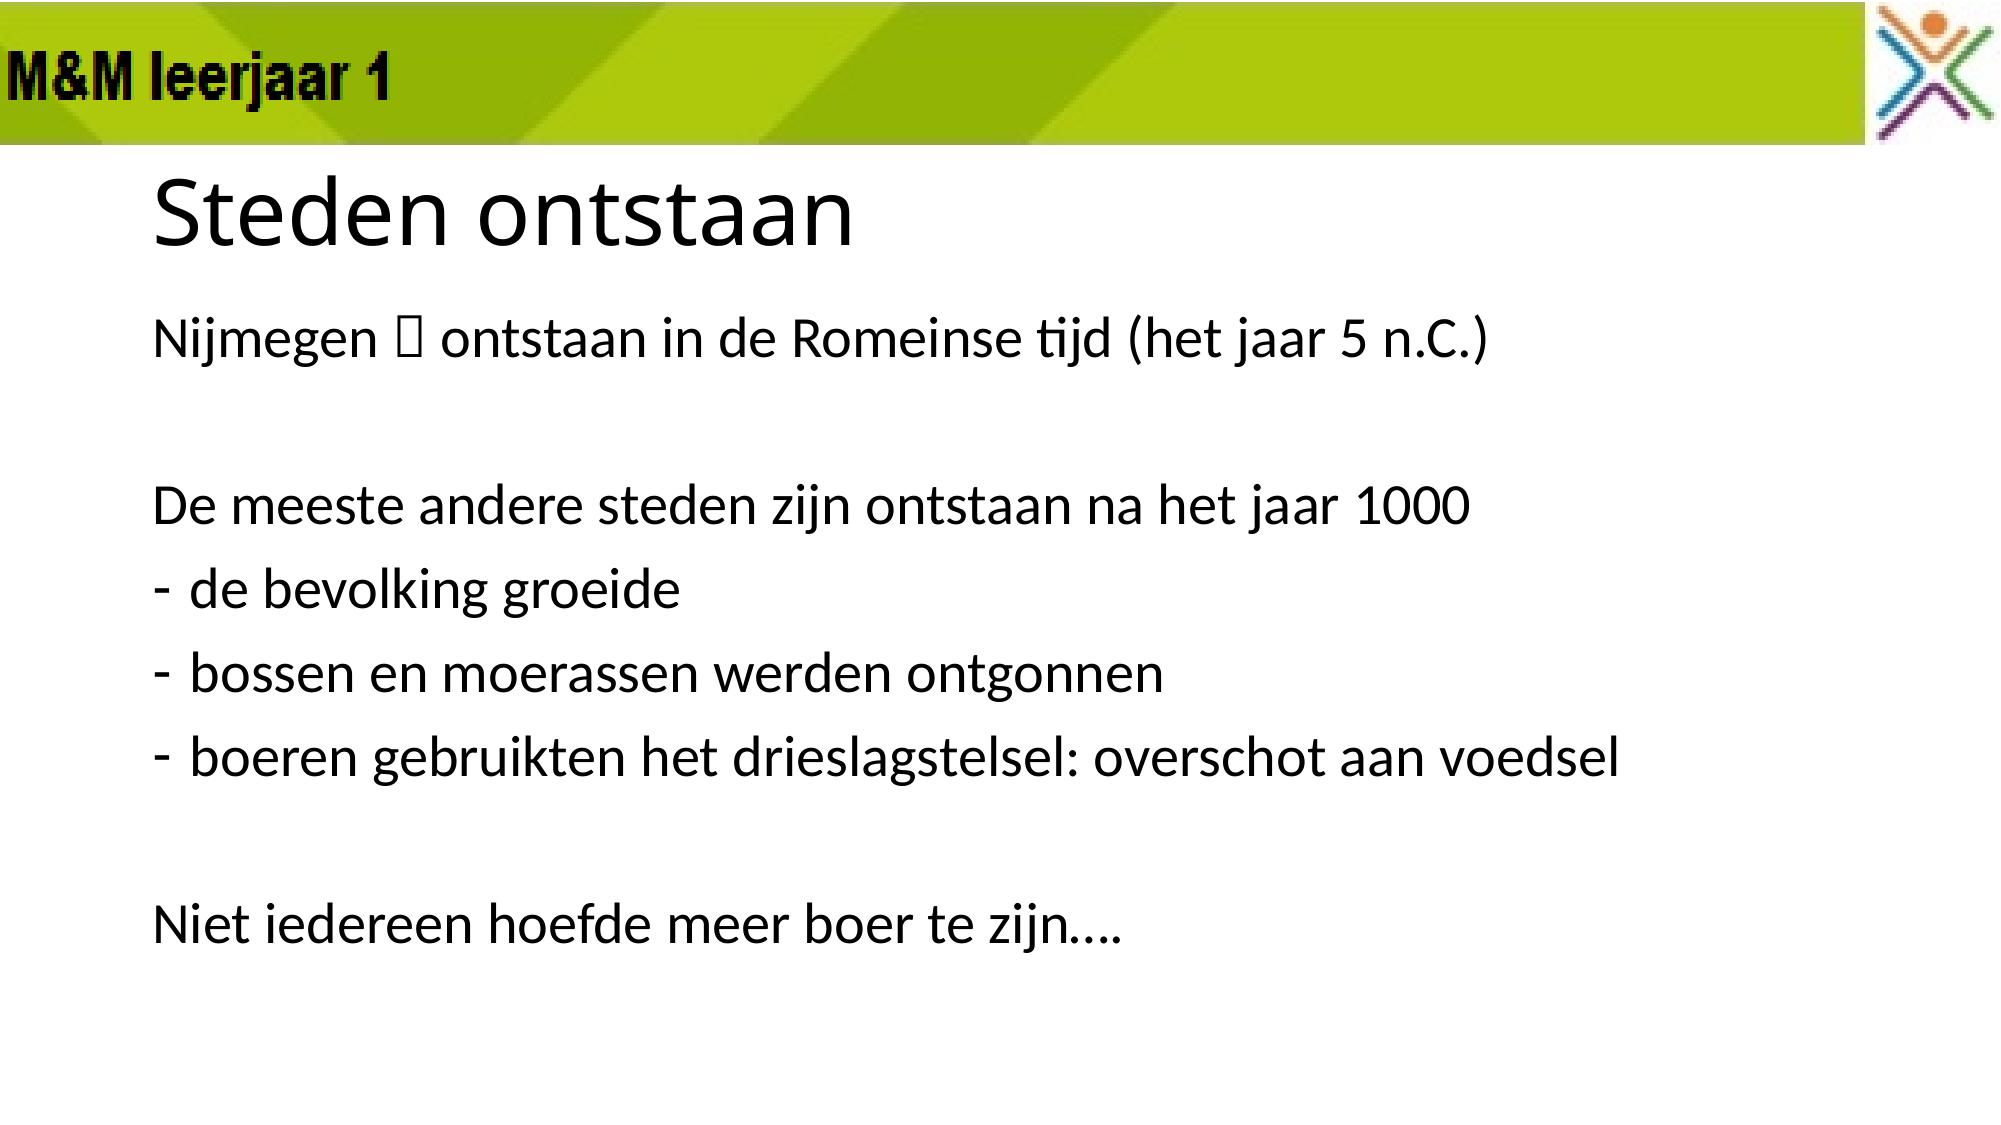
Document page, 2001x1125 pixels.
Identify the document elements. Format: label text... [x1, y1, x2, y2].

picture [0, 2, 2000, 145]
list Nijmegen  ontstaan in de Romeinse tijd (het jaar 5 n.C.) De meeste andere steden zijn ontstaan na het jaar 1000 de bevolking groeide bossen en moerassen werden ontgonnen boeren gebruikten het drieslagstelsel: overschot aan voedsel Niet iedereen hoefde meer boer te zijn…. [137, 299, 1863, 1014]
title Steden ontstaan [137, 145, 1863, 299]
